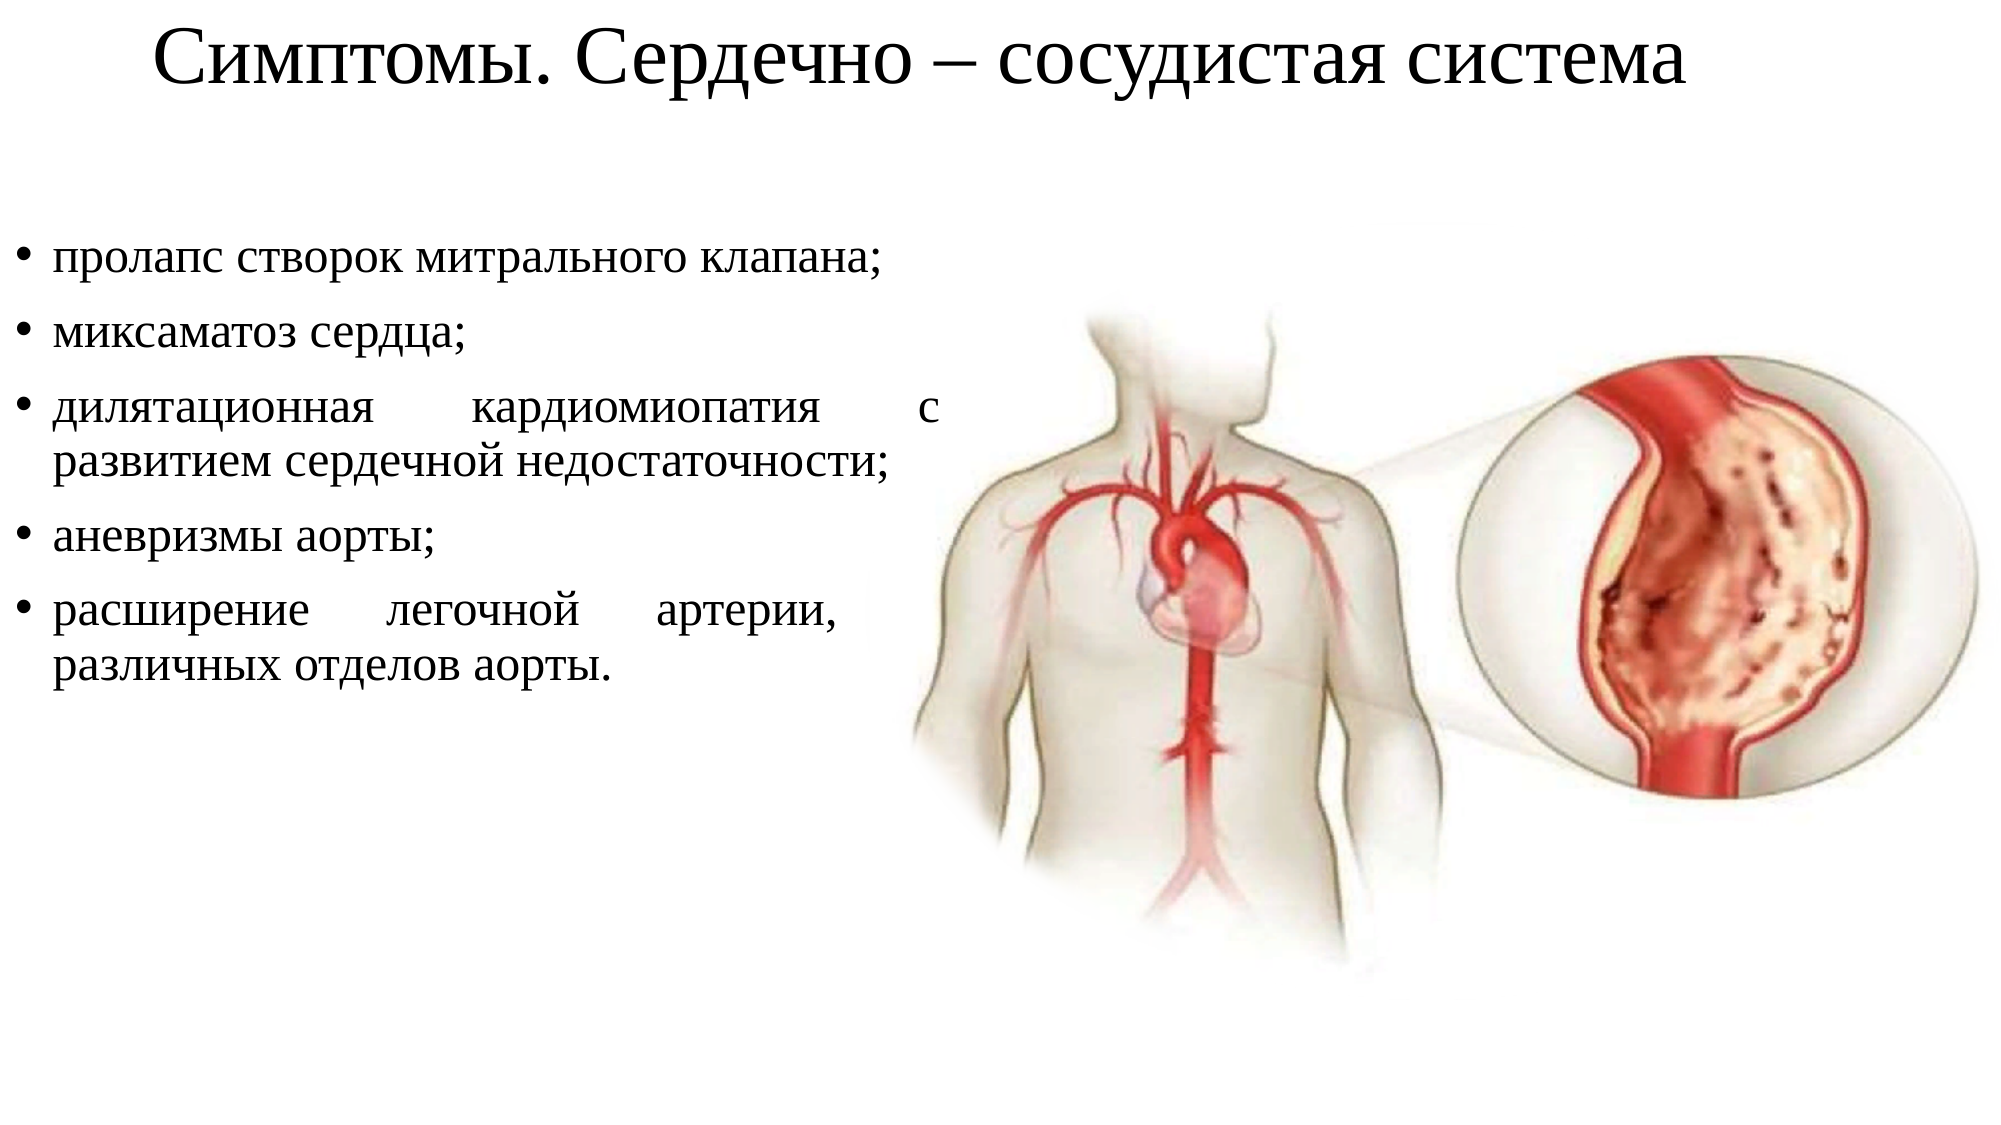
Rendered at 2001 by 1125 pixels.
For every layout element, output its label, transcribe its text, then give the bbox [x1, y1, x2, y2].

list пролапс створок митрального клапана; миксаматоз сердца; дилятационная кардиомиопатия с развитием сердечной недостаточности; аневризмы аорты; расширение легочной артерии, и различных отделов аорты. [0, 221, 956, 1037]
picture [864, 221, 2000, 1001]
title Симптомы. Сердечно – сосудистая система [137, 0, 1863, 114]
